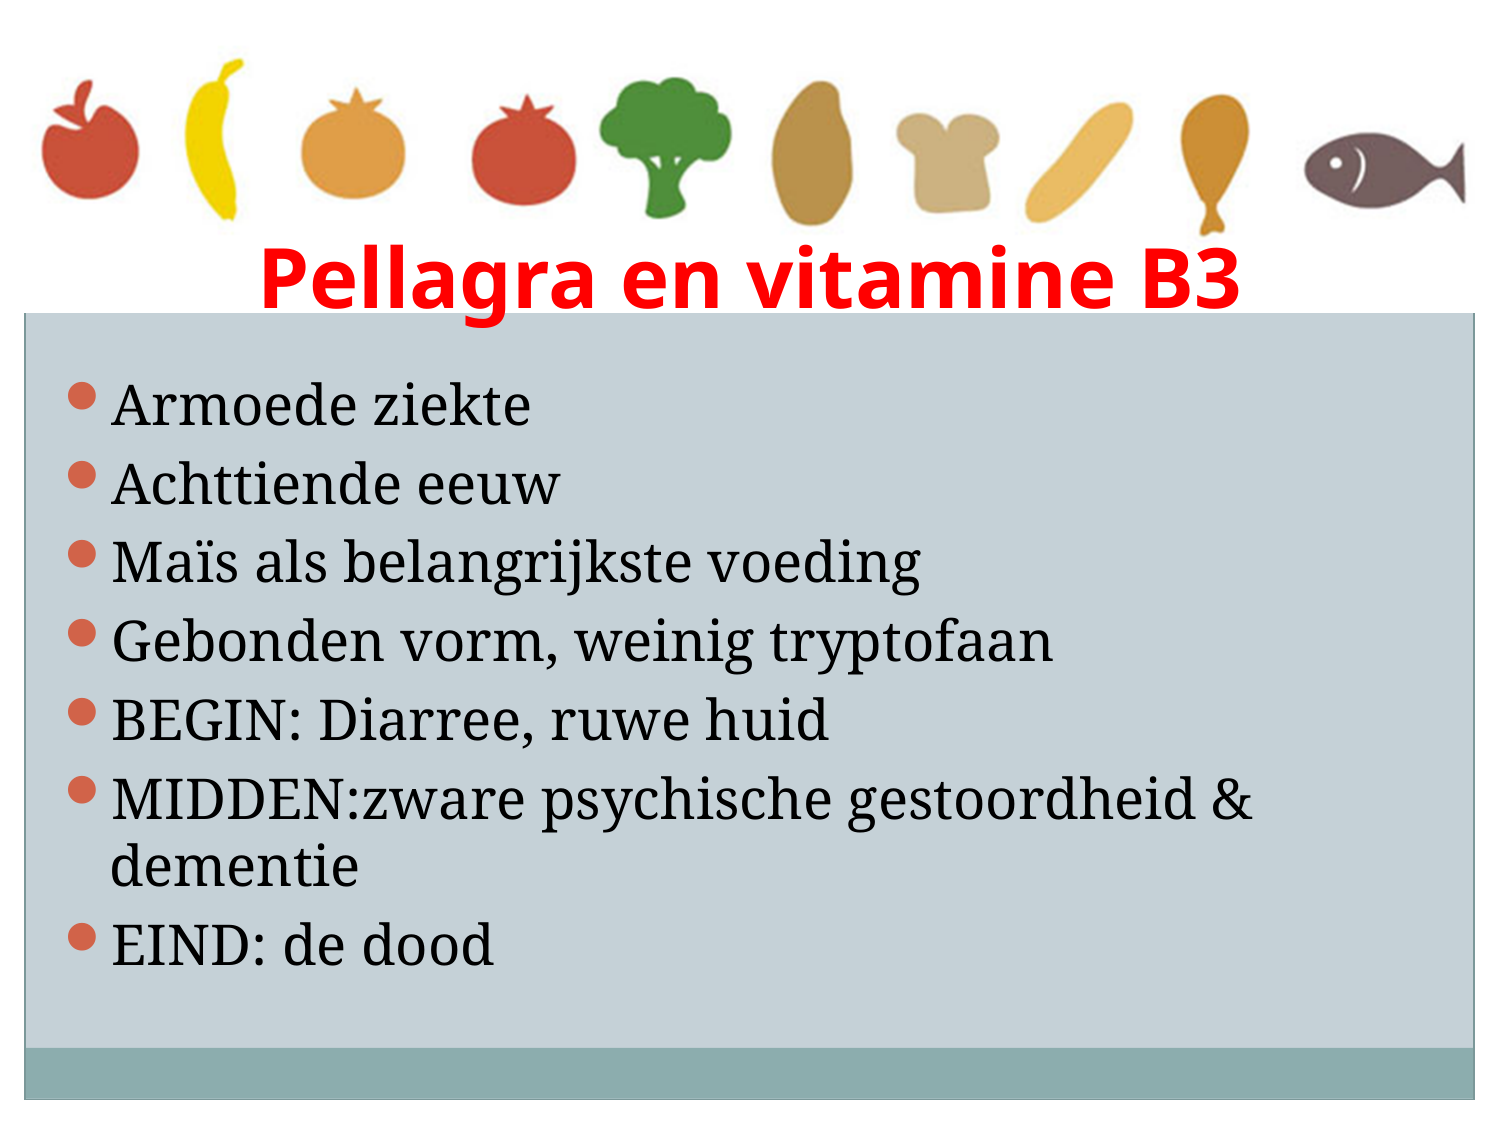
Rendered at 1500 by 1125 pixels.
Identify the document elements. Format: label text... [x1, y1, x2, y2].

list Armoede ziekte Achttiende eeuw Maïs als belangrijkste voeding Gebonden vorm, weinig tryptofaan BEGIN: Diarree, ruwe huid MIDDEN:zware psychische gestoordheid & dementie EIND: de dood [49, 361, 1447, 1001]
picture [0, 0, 1500, 314]
title Pellagra en vitamine B3 [49, 323, 1450, 333]
